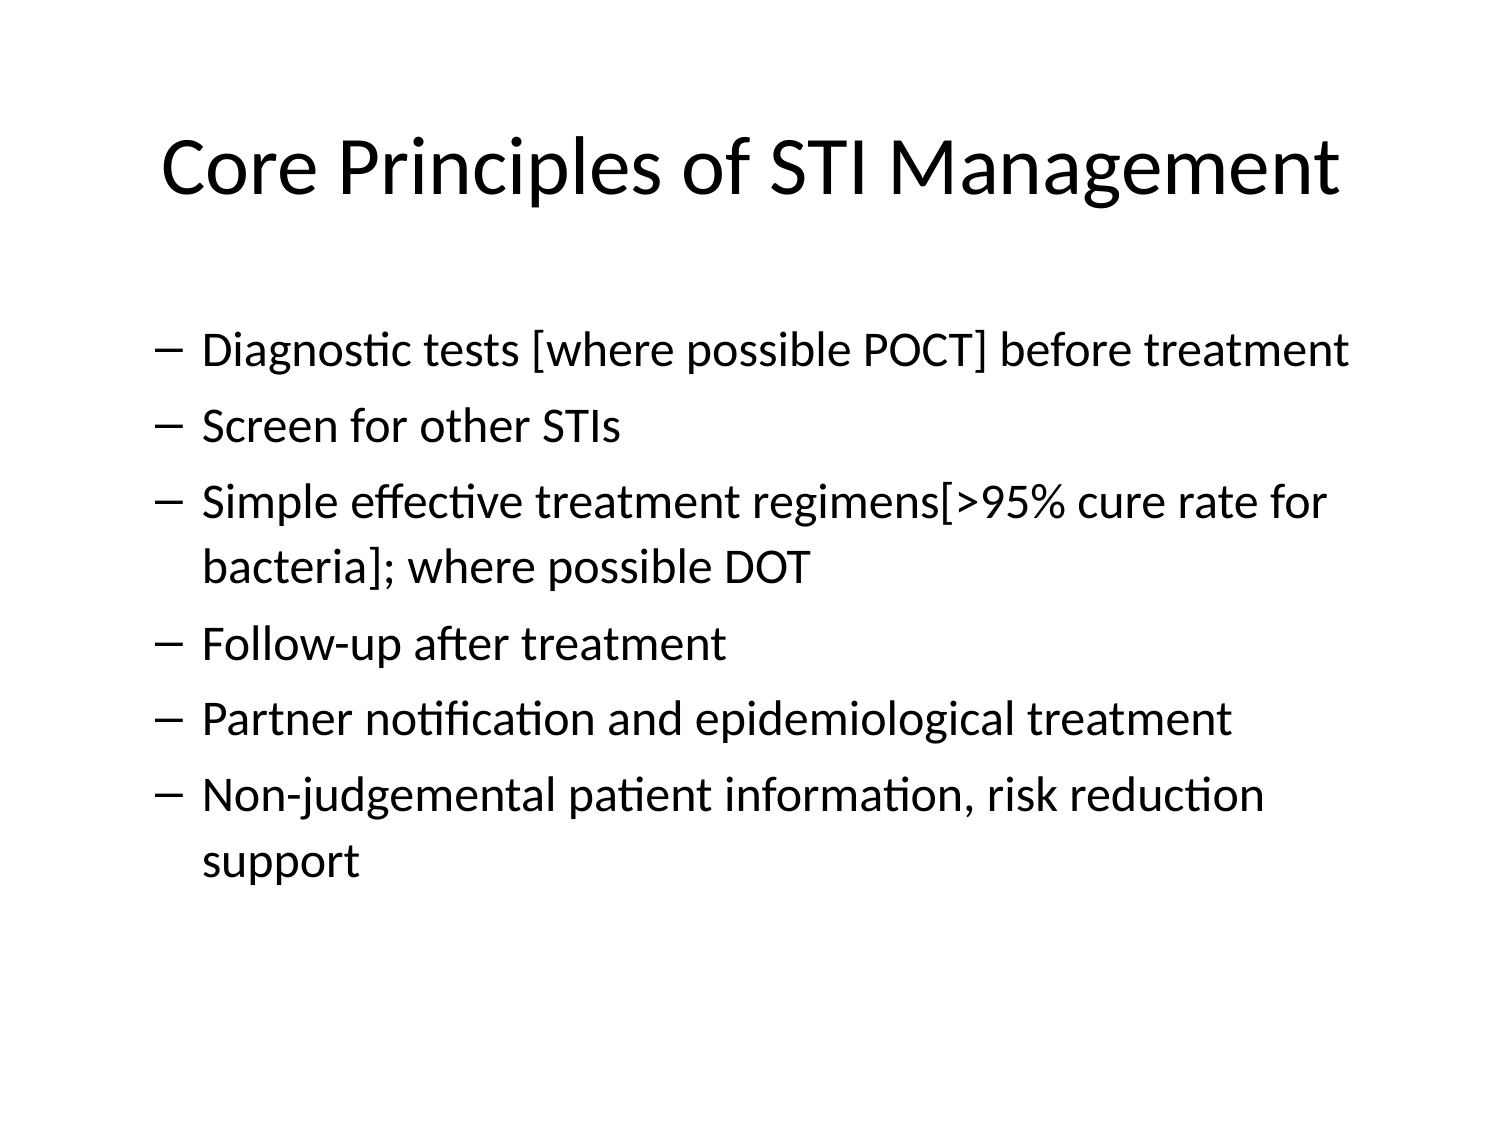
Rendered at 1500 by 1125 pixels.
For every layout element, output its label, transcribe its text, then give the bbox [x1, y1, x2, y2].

title Core Principles of STI Management [76, 66, 1428, 219]
subtitle Diagnostic tests [where possible POCT] before treatment Screen for other STIs Simple effective treatment regimens[>95% cure rate for bacteria]; where possible DOT Follow-up after treatment Partner notification and epidemiological treatment Non-judgemental patient information, risk reduction support [64, 302, 1416, 1036]
